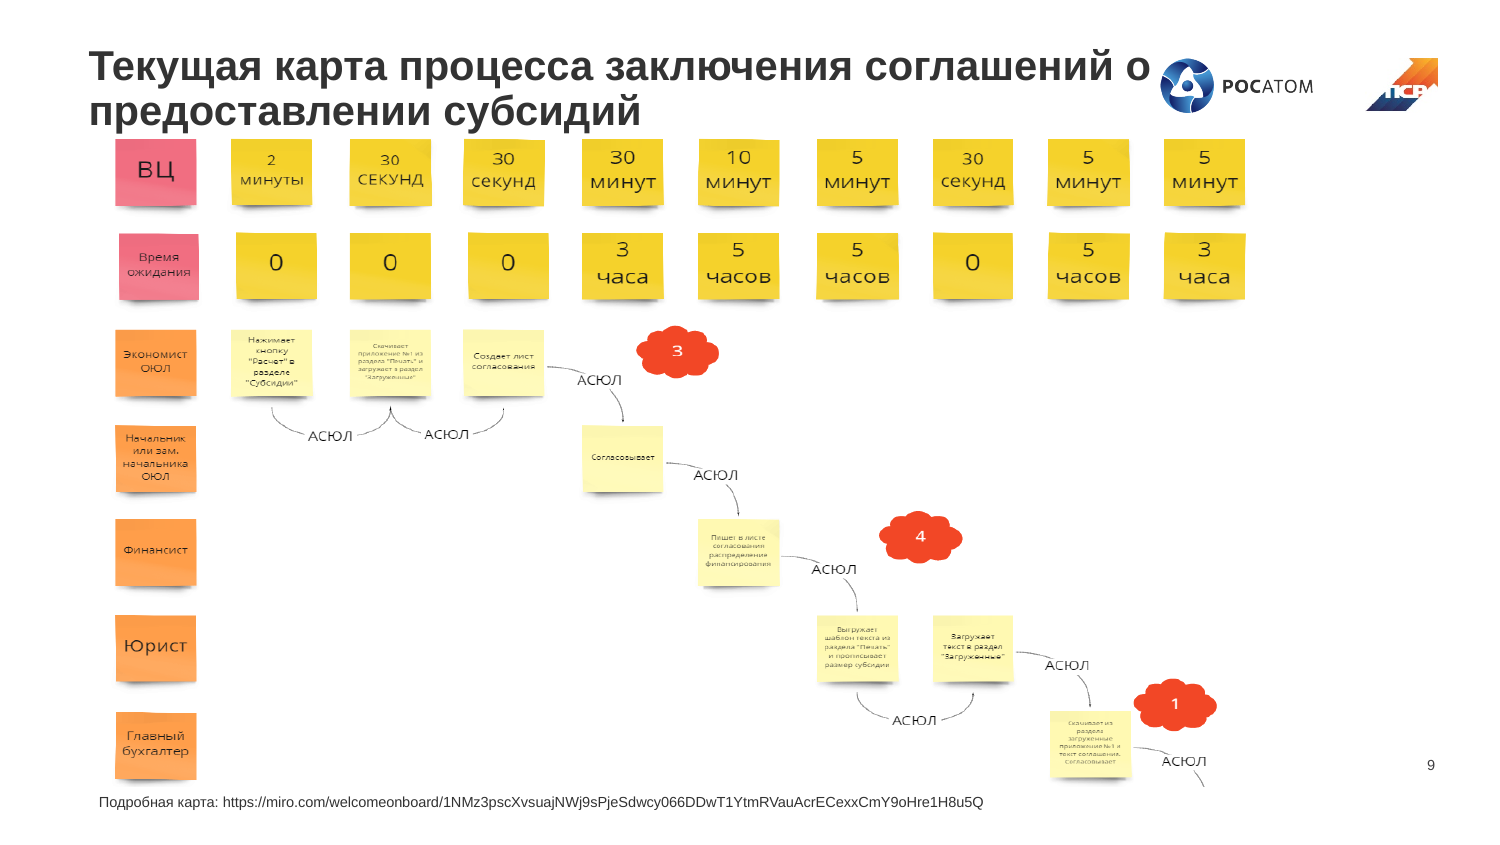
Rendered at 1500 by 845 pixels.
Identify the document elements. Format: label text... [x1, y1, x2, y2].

title Текущая карта процесса заключения соглашений о предоставлении субсидий [88, 43, 1165, 99]
picture [1365, 58, 1438, 113]
list Подробная карта: https://miro.com/welcomeonboard/1NMz3pscXvsuajNWj9sPjeSdwcy066DDwT1YtmRVauAcrECexxCmY9oHre1H8u5Q [95, 773, 1058, 812]
picture [1160, 58, 1313, 113]
picture [104, 135, 1256, 787]
